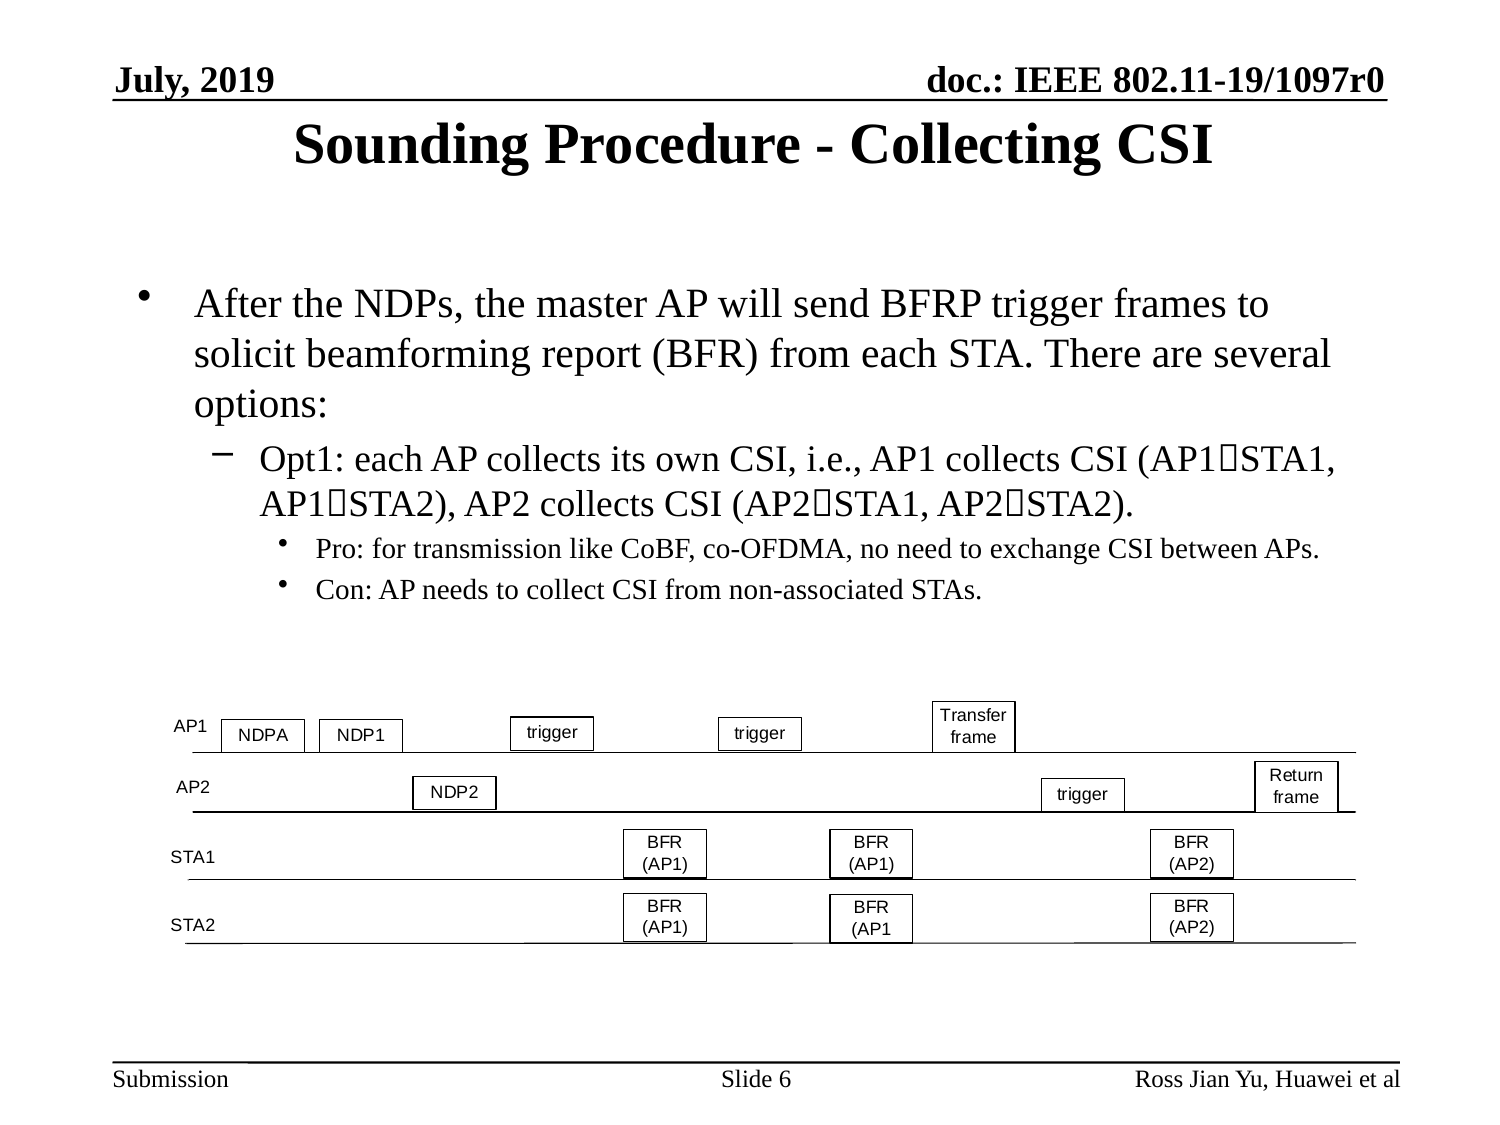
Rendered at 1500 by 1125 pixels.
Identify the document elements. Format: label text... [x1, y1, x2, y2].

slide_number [114, 54, 277, 101]
list After the NDPs, the master AP will send BFRP trigger frames to solicit beamforming report (BFR) from each STA. There are several options: Opt1: each AP collects its own CSI, i.e., AP1 collects CSI (AP1STA1, AP1STA2), AP2 collects CSI (AP2STA1, AP2STA2). Pro: for transmission like CoBF, co-OFDMA, no need to exchange CSI between APs. Con: AP needs to collect CSI from non-associated STAs. [122, 268, 1398, 1007]
title Sounding Procedure - Collecting CSI [116, 90, 1392, 191]
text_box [155, 699, 1357, 947]
footer Ross Jian Yu, Huawei et al [1131, 1061, 1402, 1093]
slide_number Slide 6 [712, 1061, 800, 1093]
